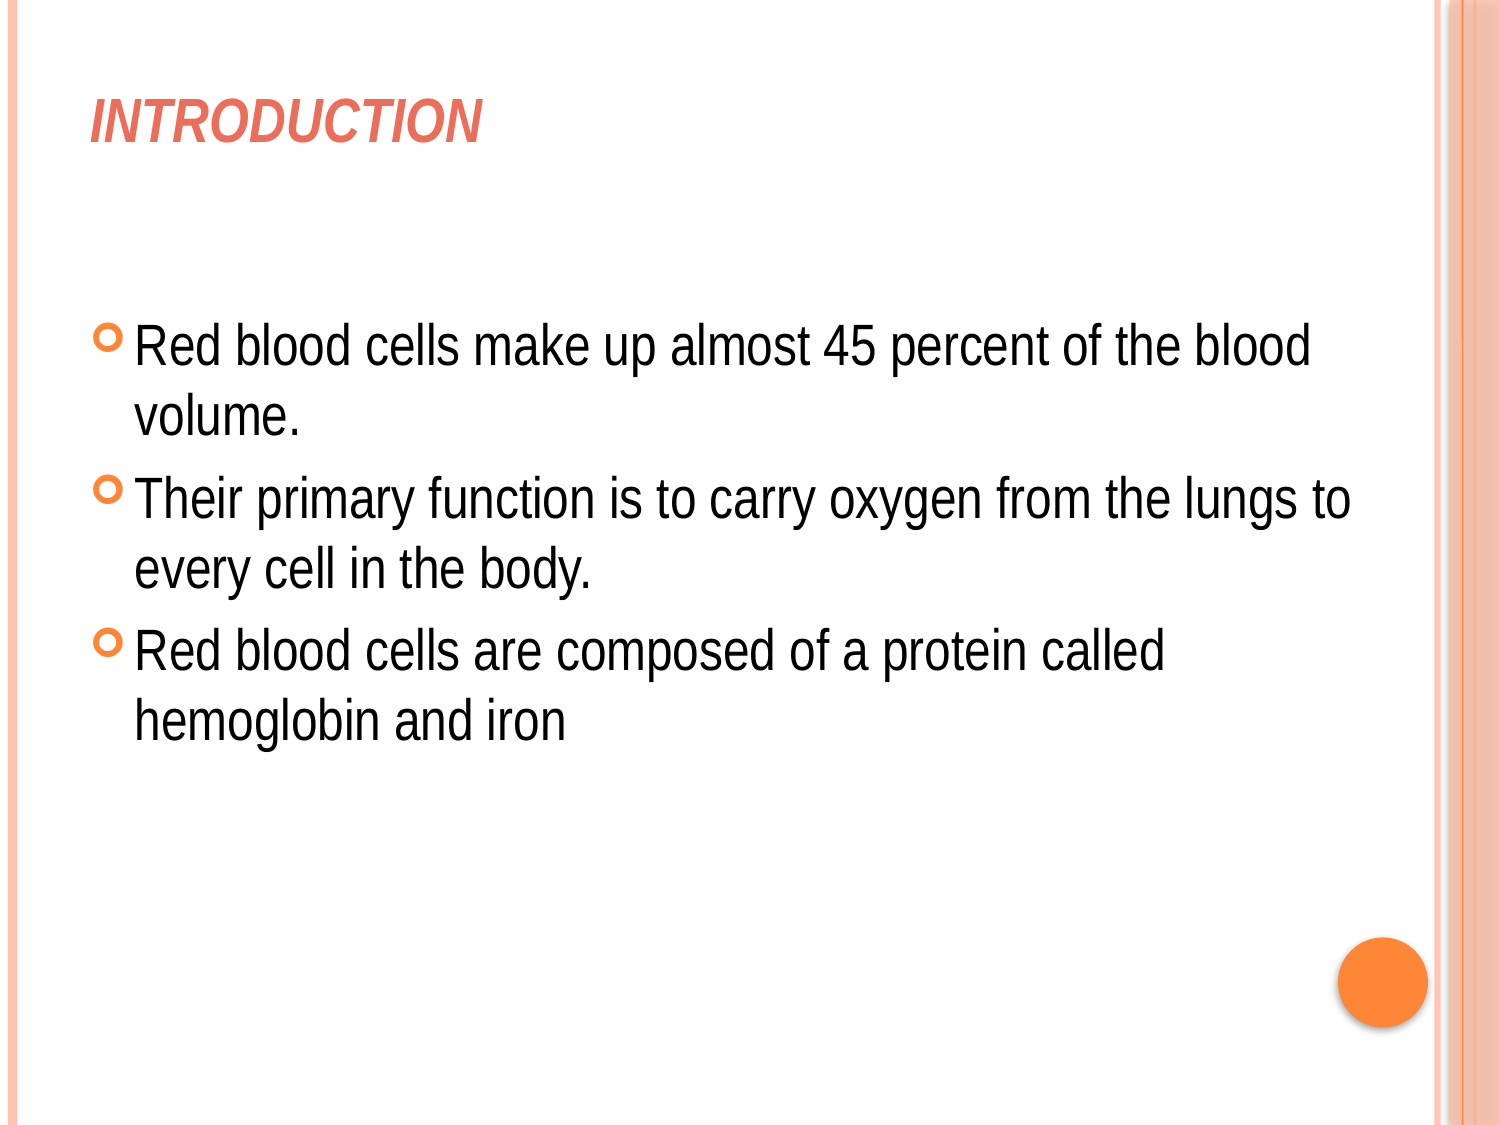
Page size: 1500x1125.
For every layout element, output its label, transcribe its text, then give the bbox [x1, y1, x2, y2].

title Introduction [75, 50, 1425, 163]
list Red blood cells make up almost 45 percent of the blood volume. Their primary function is to carry oxygen from the lungs to every cell in the body. Red blood cells are composed of a protein called hemoglobin and iron [75, 299, 1425, 1100]
